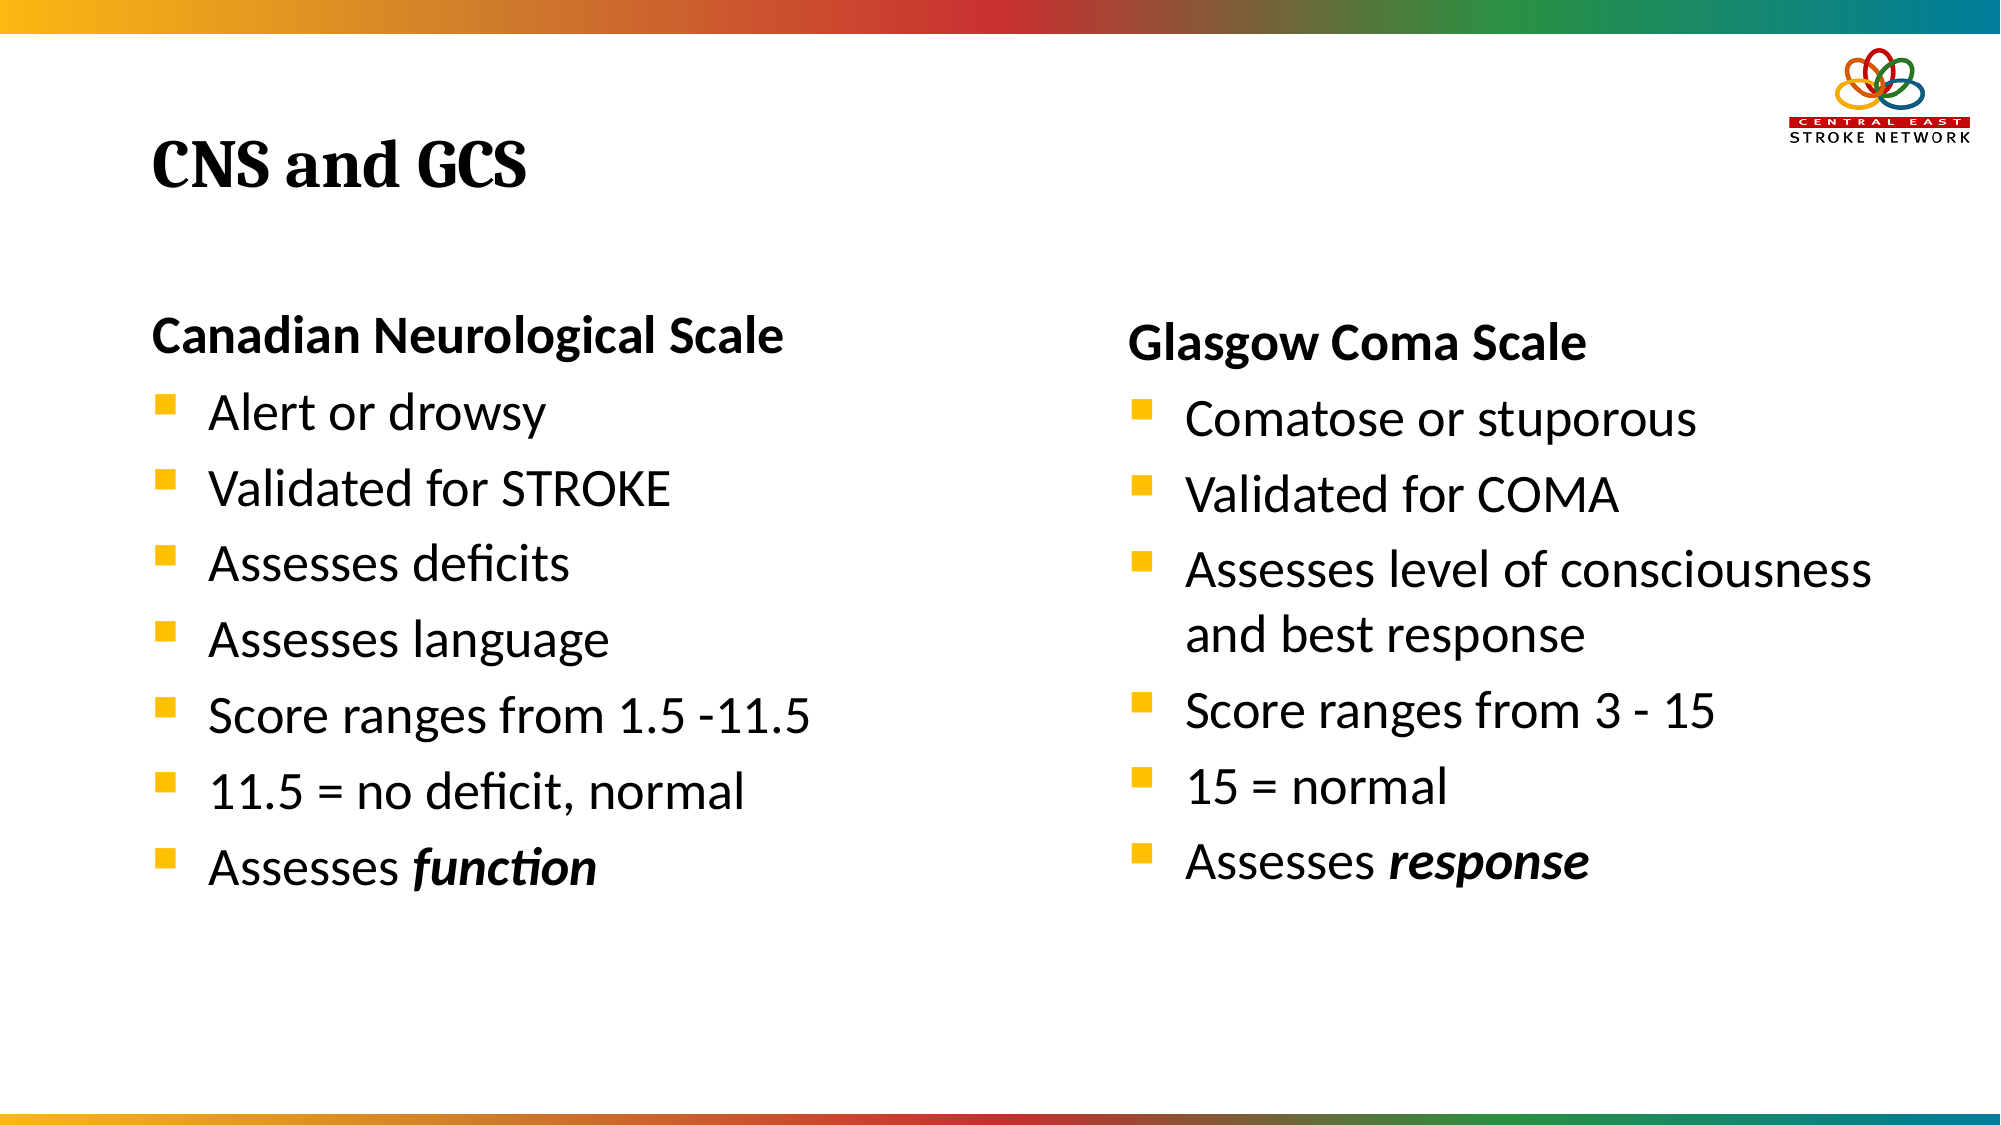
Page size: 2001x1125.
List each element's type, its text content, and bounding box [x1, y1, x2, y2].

text_box Glasgow Coma Scale Comatose or stuporous Validated for COMA Assesses level of consciousness and best response Score ranges from 3 - 15 15 = normal Assesses response [1114, 298, 1890, 899]
picture [1789, 48, 1970, 153]
title CNS and GCS [137, 59, 1863, 271]
picture [0, 0, 1986, 34]
picture [0, 1114, 1986, 1125]
list Canadian Neurological Scale Alert or drowsy Validated for STROKE Assesses deficits Assesses language Score ranges from 1.5 -11.5 11.5 = no deficit, normal Assesses function [137, 299, 1863, 1014]
